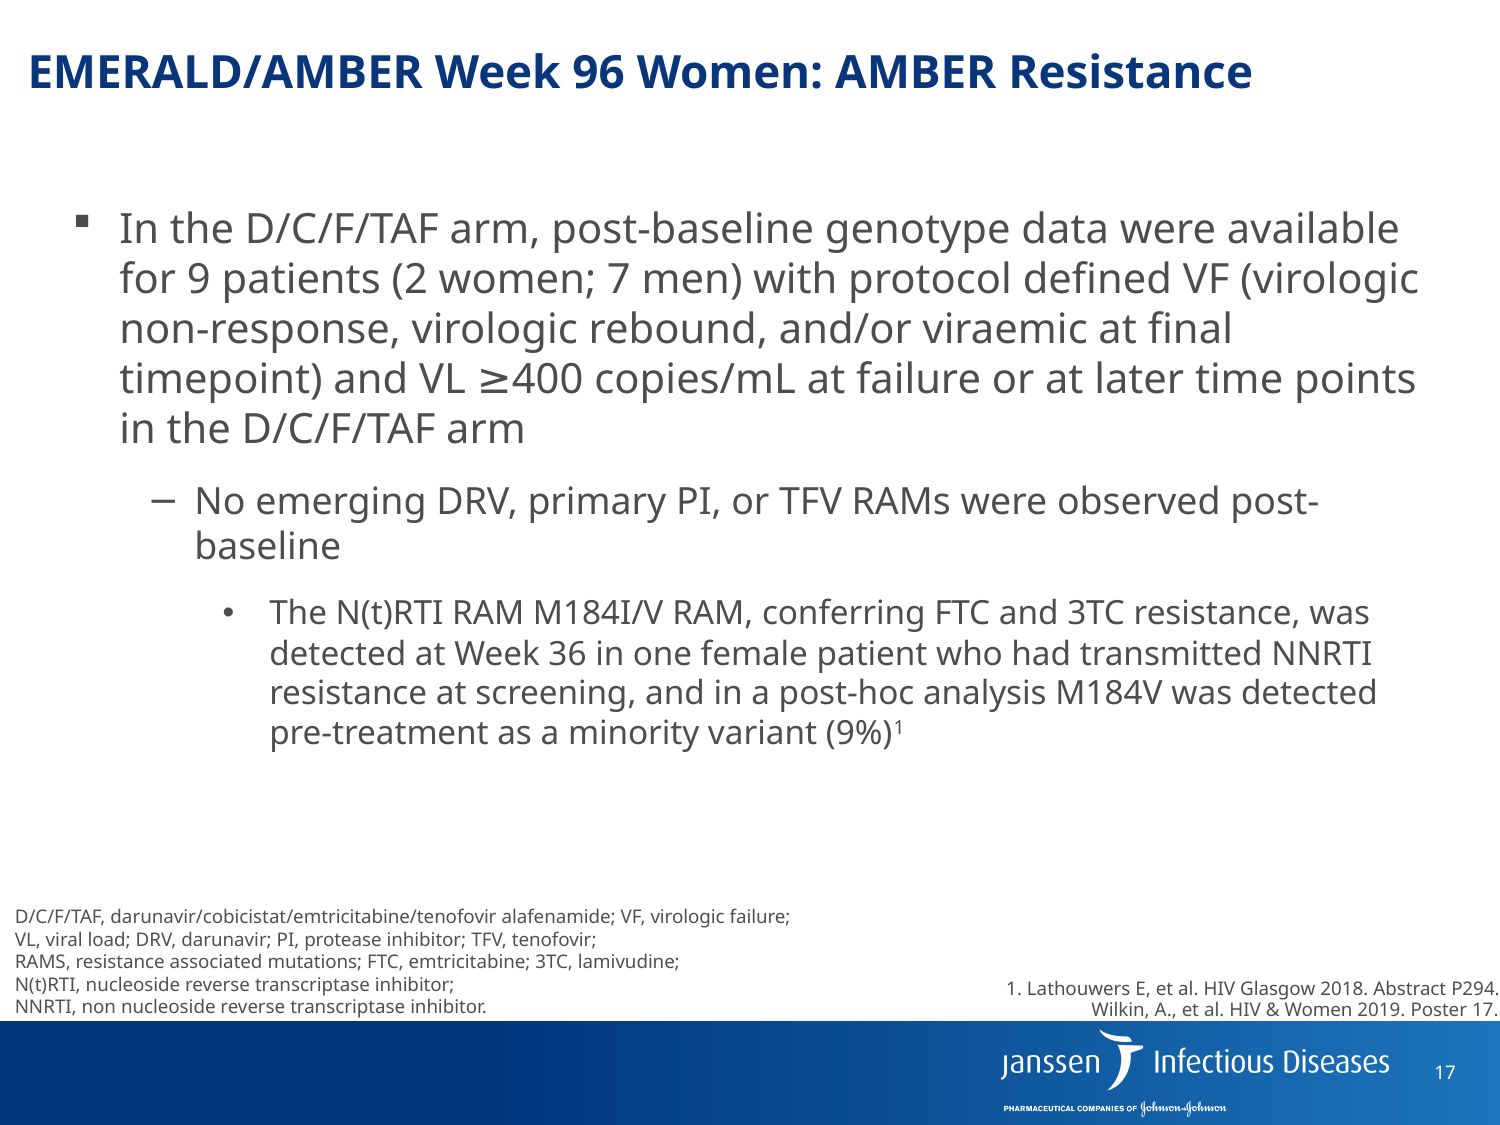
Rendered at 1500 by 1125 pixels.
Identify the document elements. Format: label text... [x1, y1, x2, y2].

text_box In the D/C/F/TAF arm, post-baseline genotype data were available for 9 patients (2 women; 7 men) with protocol defined VF (virologic non-response, virologic rebound, and/or viraemic at final timepoint) and VL ≥400 copies/mL at failure or at later time points in the D/C/F/TAF arm No emerging DRV, primary PI, or TFV RAMs were observed post-baseline The N(t)RTI RAM M184I/V RAM, conferring FTC and 3TC resistance, was detected at Week 36 in one female patient who had transmitted NNRTI resistance at screening, and in a post-hoc analysis M184V was detected pre-treatment as a minority variant (9%)1 [57, 194, 1443, 759]
title EMERALD/AMBER Week 96 Women: AMBER Resistance [12, 35, 1474, 154]
picture [1001, 1029, 1389, 1117]
text_box D/C/F/TAF, darunavir/cobicistat/emtricitabine/tenofovir alafenamide; VF, virologic failure; VL, viral load; DRV, darunavir; PI, protease inhibitor; TFV, tenofovir; RAMS, resistance associated mutations; FTC, emtricitabine; 3TC, lamivudine; N(t)RTI, nucleoside reverse transcriptase inhibitor; NNRTI, non nucleoside reverse transcriptase inhibitor. [0, 897, 979, 1025]
text_box 1. Lathouwers E, et al. HIV Glasgow 2018. Abstract P294. [907, 969, 1500, 1007]
